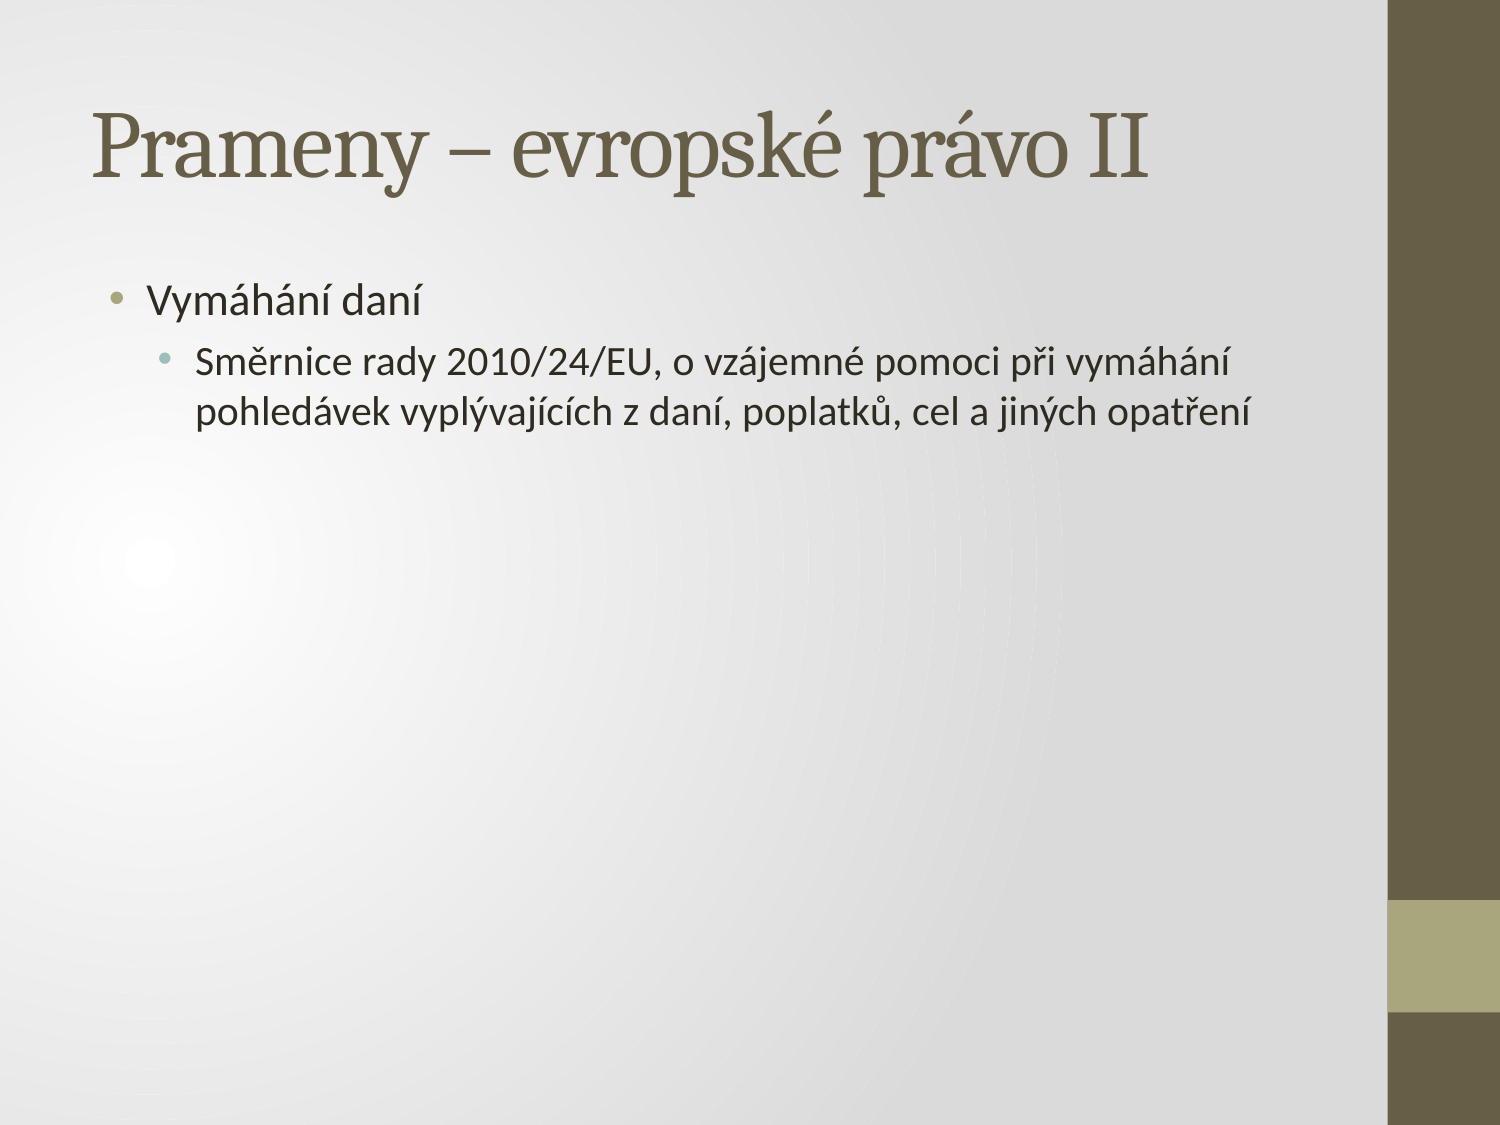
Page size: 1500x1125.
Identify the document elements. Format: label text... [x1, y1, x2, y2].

list Vymáhání daní Směrnice rady 2010/24/EU, o vzájemné pomoci při vymáhání pohledávek vyplývajících z daní, poplatků, cel a jiných opatření [75, 262, 1325, 1050]
title Prameny – evropské právo II [75, 45, 1325, 233]
